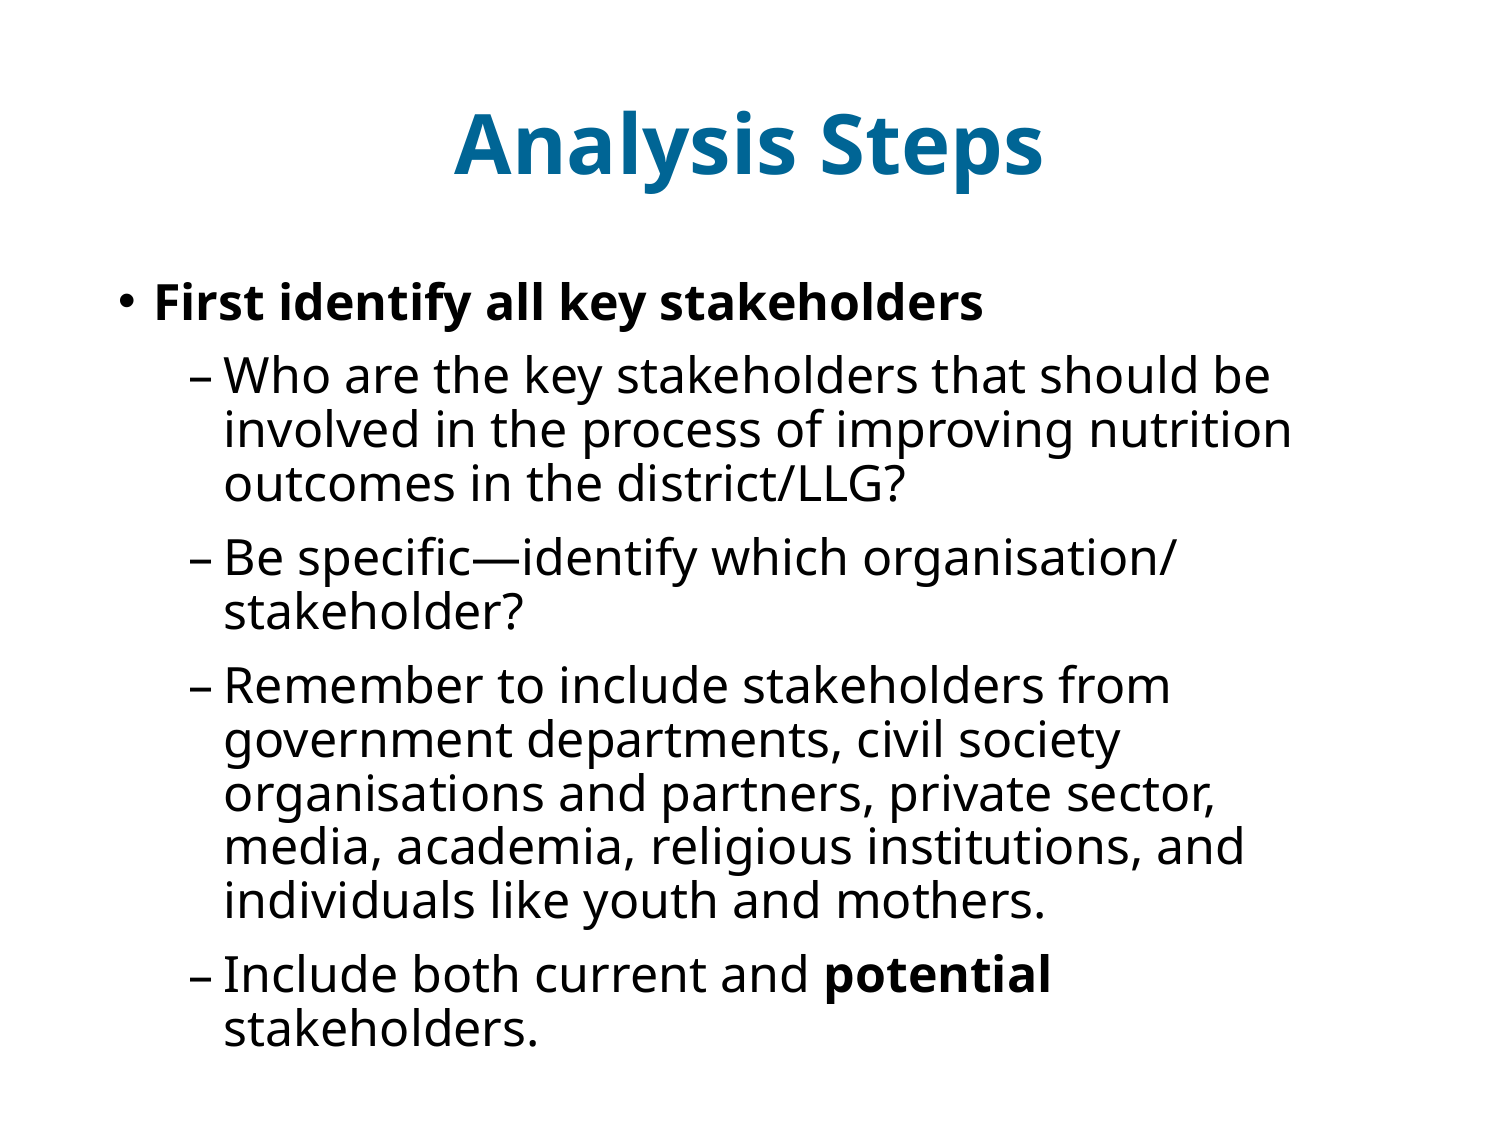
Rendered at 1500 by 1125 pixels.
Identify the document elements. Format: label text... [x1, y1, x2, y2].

title Analysis Steps [103, 59, 1397, 235]
list First identify all key stakeholders Who are the key stakeholders that should be involved in the process of improving nutrition outcomes in the district/LLG? Be specific—identify which organisation/ stakeholder? Remember to include stakeholders from government departments, civil society organisations and partners, private sector, media, academia, religious institutions, and individuals like youth and mothers. Include both current and potential stakeholders. [103, 269, 1397, 1072]
